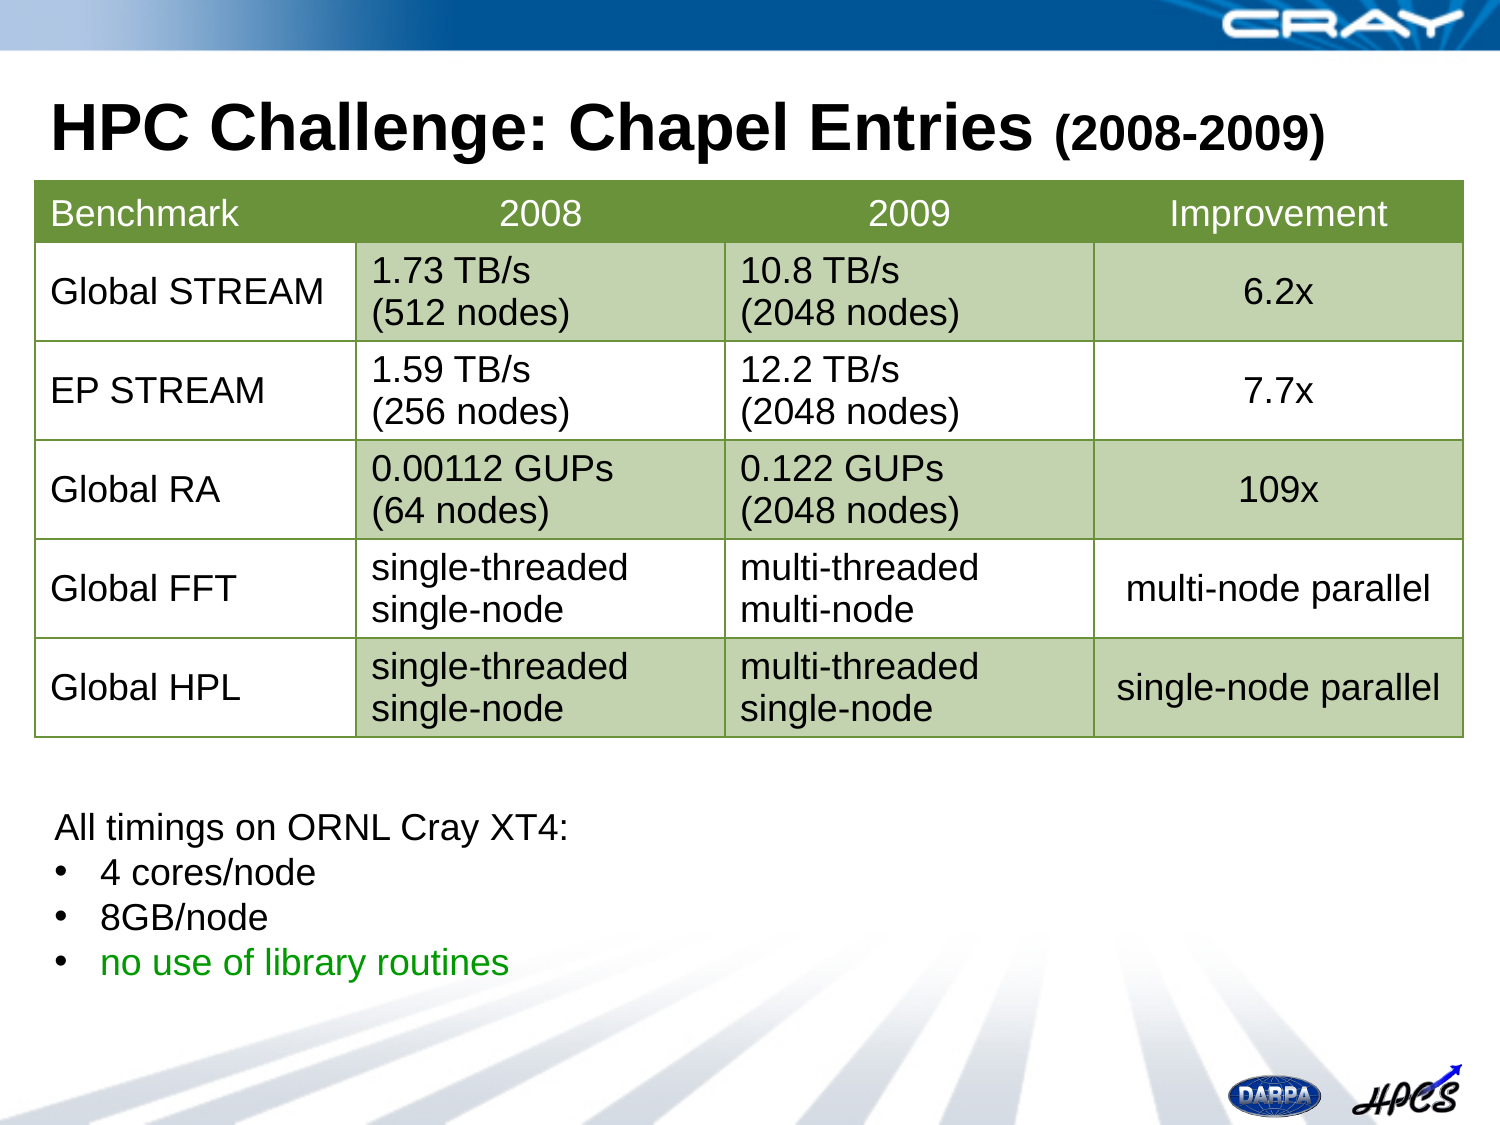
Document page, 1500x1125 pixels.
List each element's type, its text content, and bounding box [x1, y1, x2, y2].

table_cell 12.2 TB/s (2048 nodes) [726, 342, 1093, 439]
table_cell 6.2x [1095, 243, 1462, 340]
table_cell EP STREAM [36, 342, 355, 439]
table_header 2009 [726, 182, 1093, 241]
picture [0, 0, 1500, 1125]
table_header Improvement [1095, 182, 1462, 241]
table_cell multi-node parallel [1095, 540, 1462, 637]
table_cell multi-threaded multi-node [726, 540, 1093, 637]
table_cell Global RA [36, 441, 355, 538]
table_cell 1.59 TB/s (256 nodes) [357, 342, 724, 439]
table_cell 0.122 GUPs (2048 nodes) [726, 441, 1093, 538]
table_cell Global FFT [36, 540, 355, 637]
text_box All timings on ORNL Cray XT4: 4 cores/node 8GB/node no use of library routines [39, 795, 988, 991]
table_cell single-threaded single-node [357, 540, 724, 637]
table_cell 109x [1095, 441, 1462, 538]
title HPC Challenge: Chapel Entries (2008-2009) Entries [34, 76, 1464, 162]
table_cell Global HPL [36, 639, 355, 736]
table_cell 1.73 TB/s (512 nodes) [357, 243, 724, 340]
table_header 2008 [357, 182, 724, 241]
table_cell 10.8 TB/s (2048 nodes) [726, 243, 1093, 340]
table_cell multi-threaded single-node [726, 639, 1093, 736]
table_cell single-threaded single-node [357, 639, 724, 736]
table_cell 7.7x [1095, 342, 1462, 439]
table_cell single-node parallel [1095, 639, 1462, 736]
table_cell 0.00112 GUPs (64 nodes) [357, 441, 724, 538]
table_header Benchmark [36, 182, 355, 241]
table_cell Global STREAM [36, 243, 355, 340]
